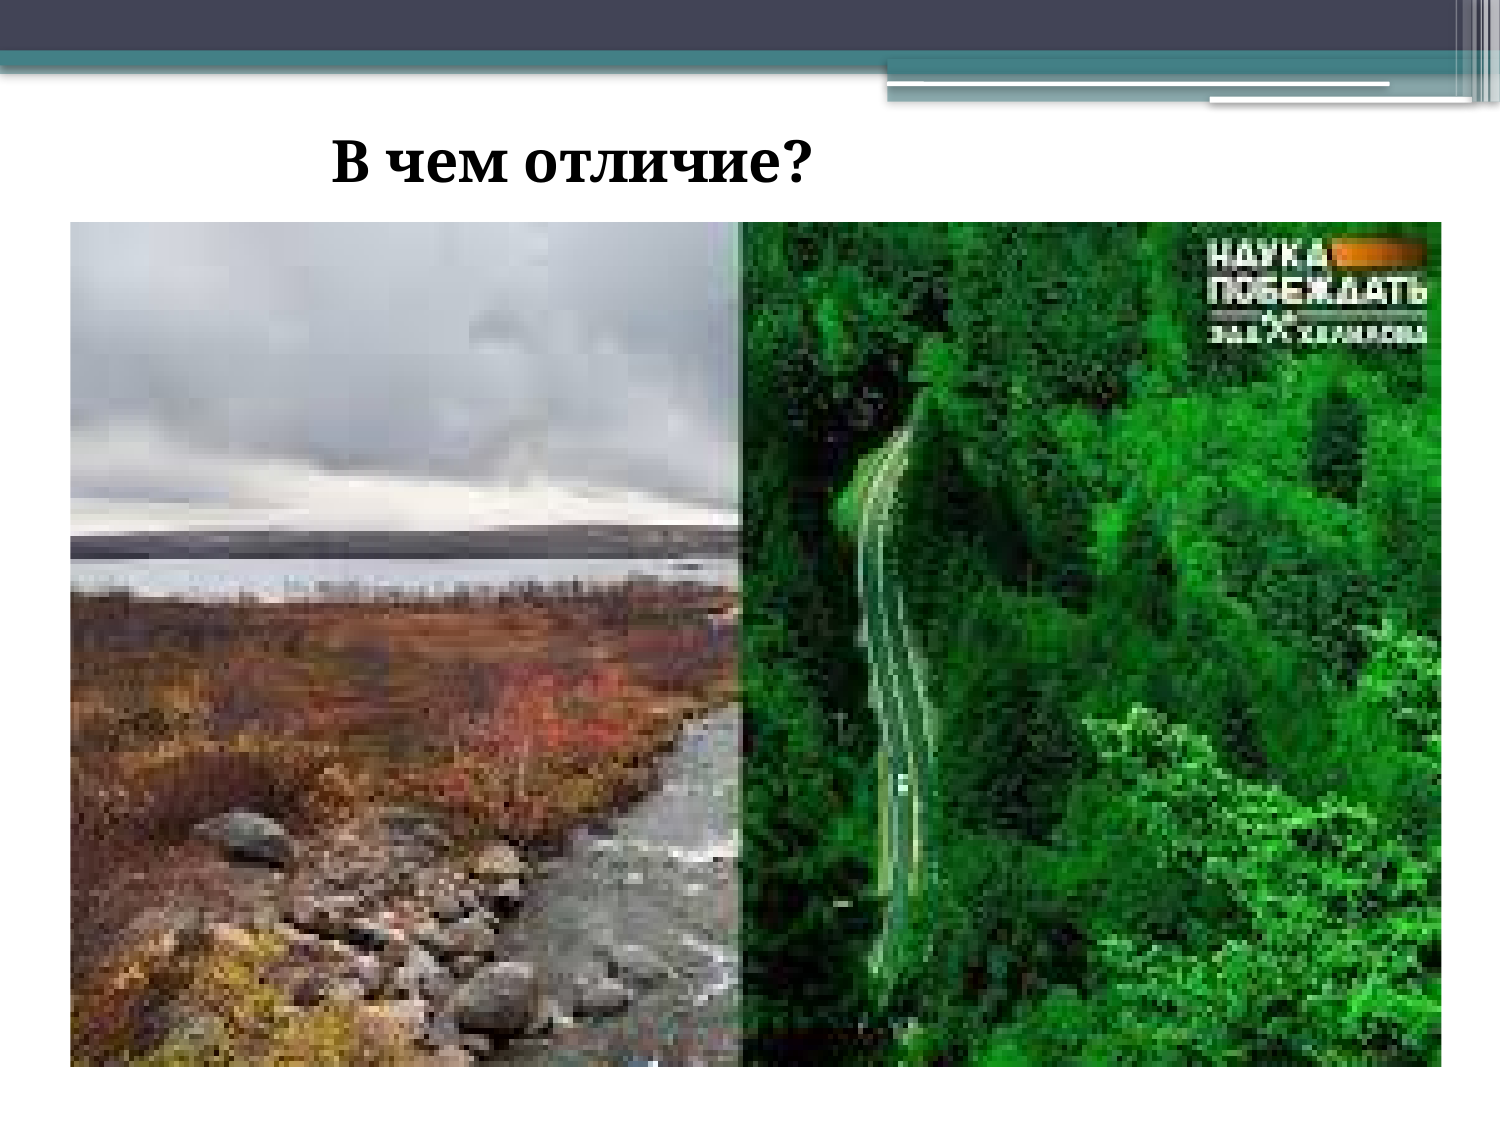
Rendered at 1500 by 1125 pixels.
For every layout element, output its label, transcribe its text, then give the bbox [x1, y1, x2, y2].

text_box В чем отличие? [316, 117, 949, 202]
picture [70, 222, 1442, 1067]
